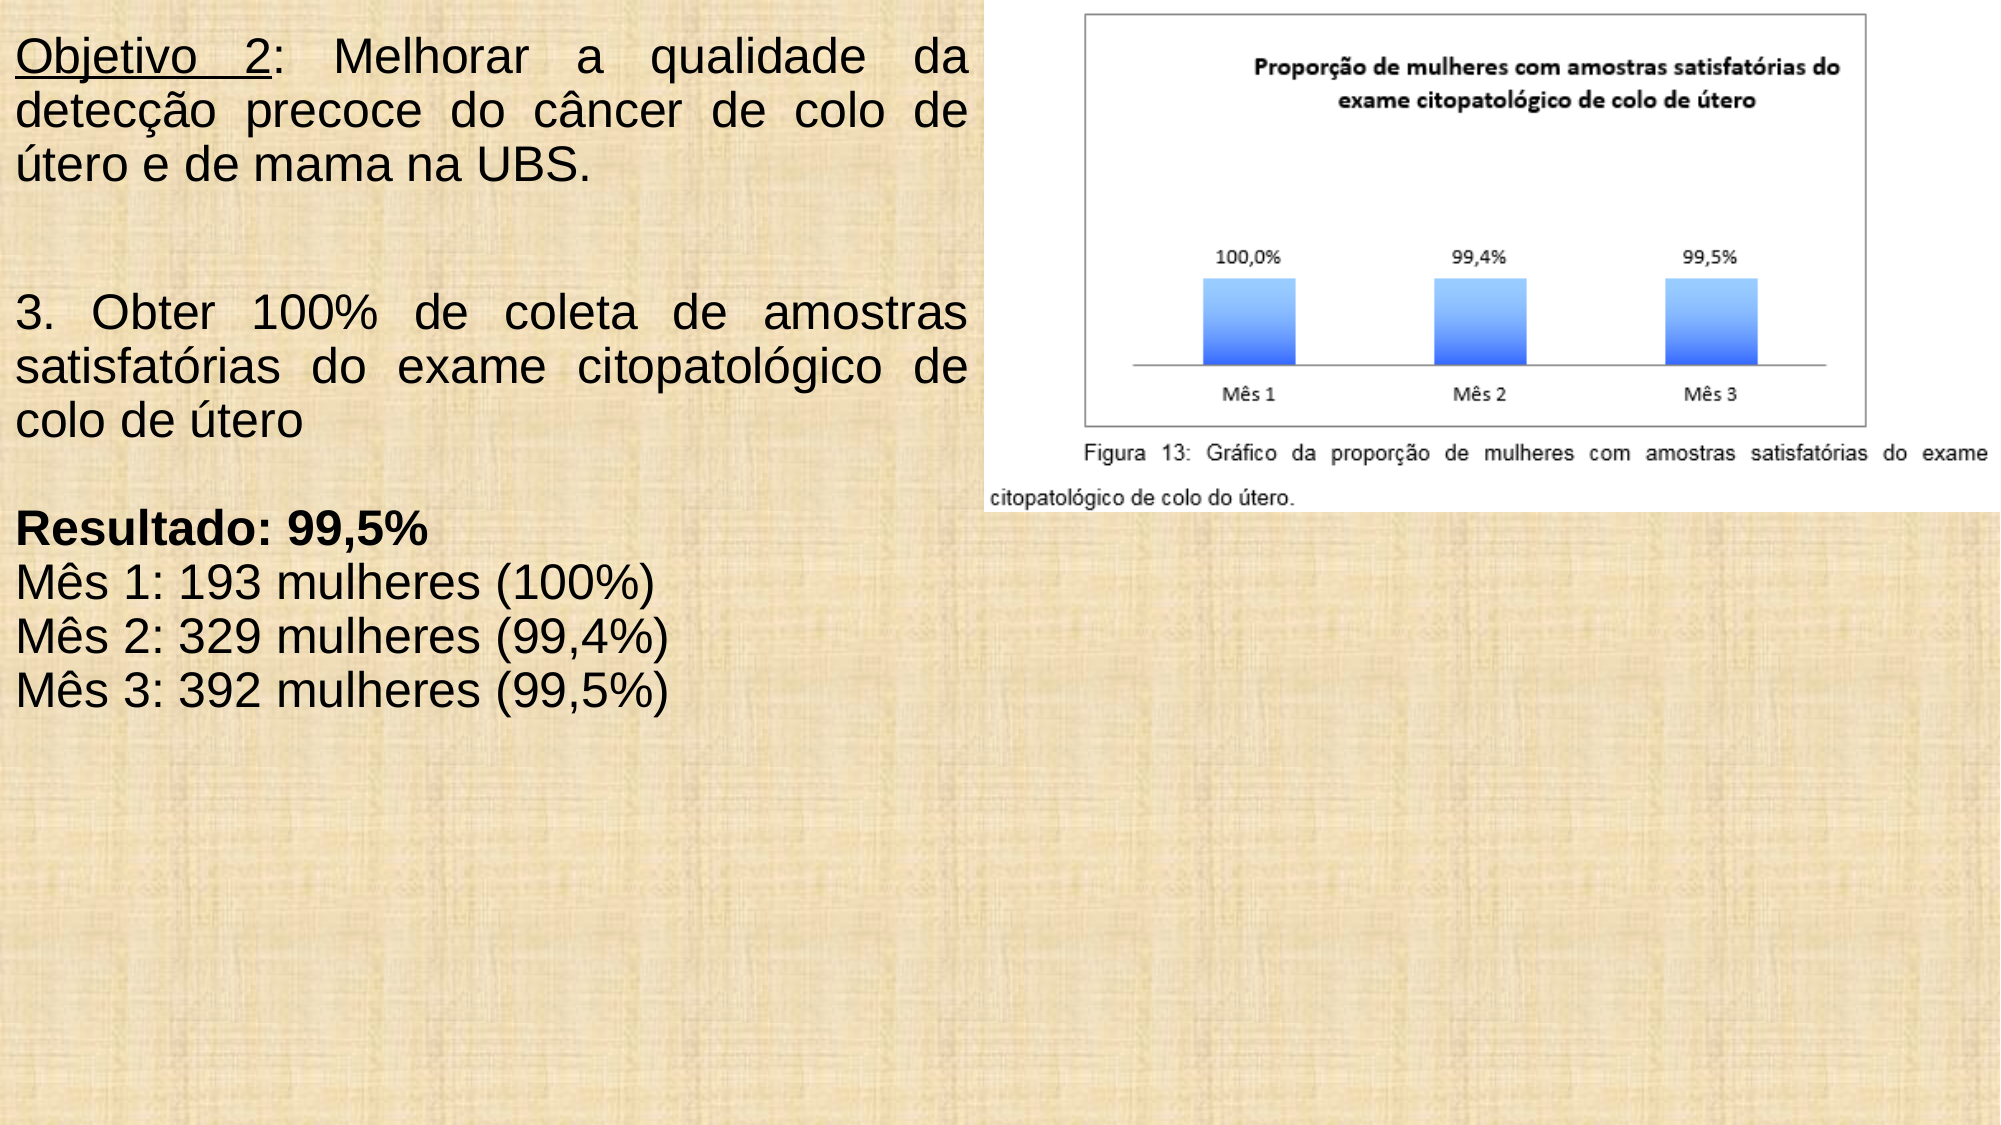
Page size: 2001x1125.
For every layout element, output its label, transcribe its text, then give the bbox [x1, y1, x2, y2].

picture [984, 0, 2000, 512]
text_box Objetivo 2: Melhorar a qualidade da detecção precoce do câncer de colo de útero e de mama na UBS. 3. Obter 100% de coleta de amostras satisfatórias do exame citopatológico de colo de útero Resultado: 99,5% Mês 1: 193 mulheres (100%) Mês 2: 329 mulheres (99,4%) Mês 3: 392 mulheres (99,5%) [0, 0, 985, 1125]
